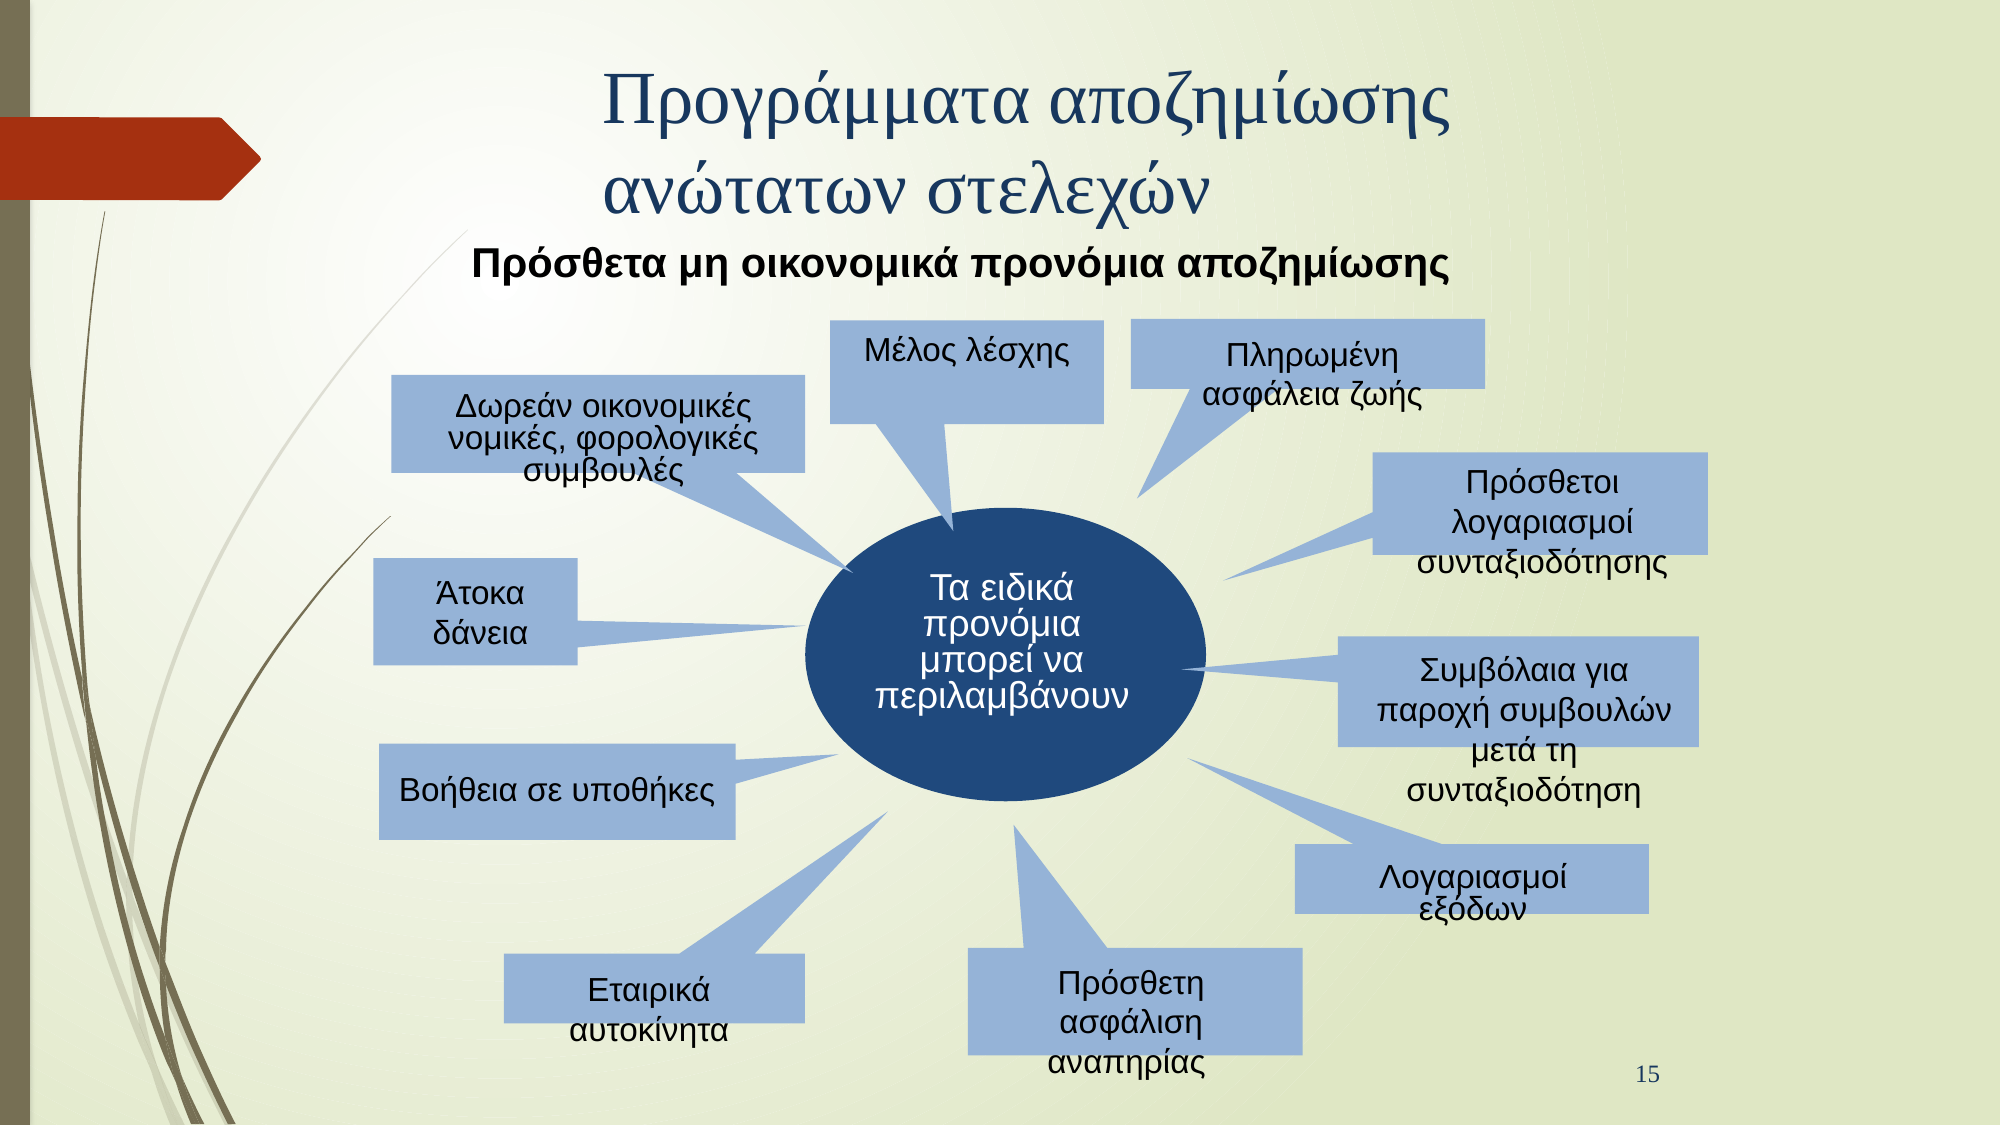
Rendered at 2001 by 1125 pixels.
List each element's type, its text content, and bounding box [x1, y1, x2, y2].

text_box Προγράμματα αποζημίωσης ανώτατων στελεχών [587, 45, 1675, 233]
text_box Μέλος λέσχης [830, 320, 1104, 506]
text_box Πρόσθετα μη οικονομικά προνόμια αποζημίωσης [456, 237, 1477, 294]
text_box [804, 507, 1207, 802]
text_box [1337, 636, 1700, 748]
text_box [1294, 843, 1650, 915]
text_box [967, 947, 1303, 1056]
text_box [378, 743, 736, 841]
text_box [1372, 452, 1709, 556]
text_box 15 [1325, 1042, 1675, 1103]
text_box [391, 374, 806, 474]
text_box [373, 557, 578, 666]
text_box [503, 953, 806, 1024]
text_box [1130, 318, 1486, 389]
